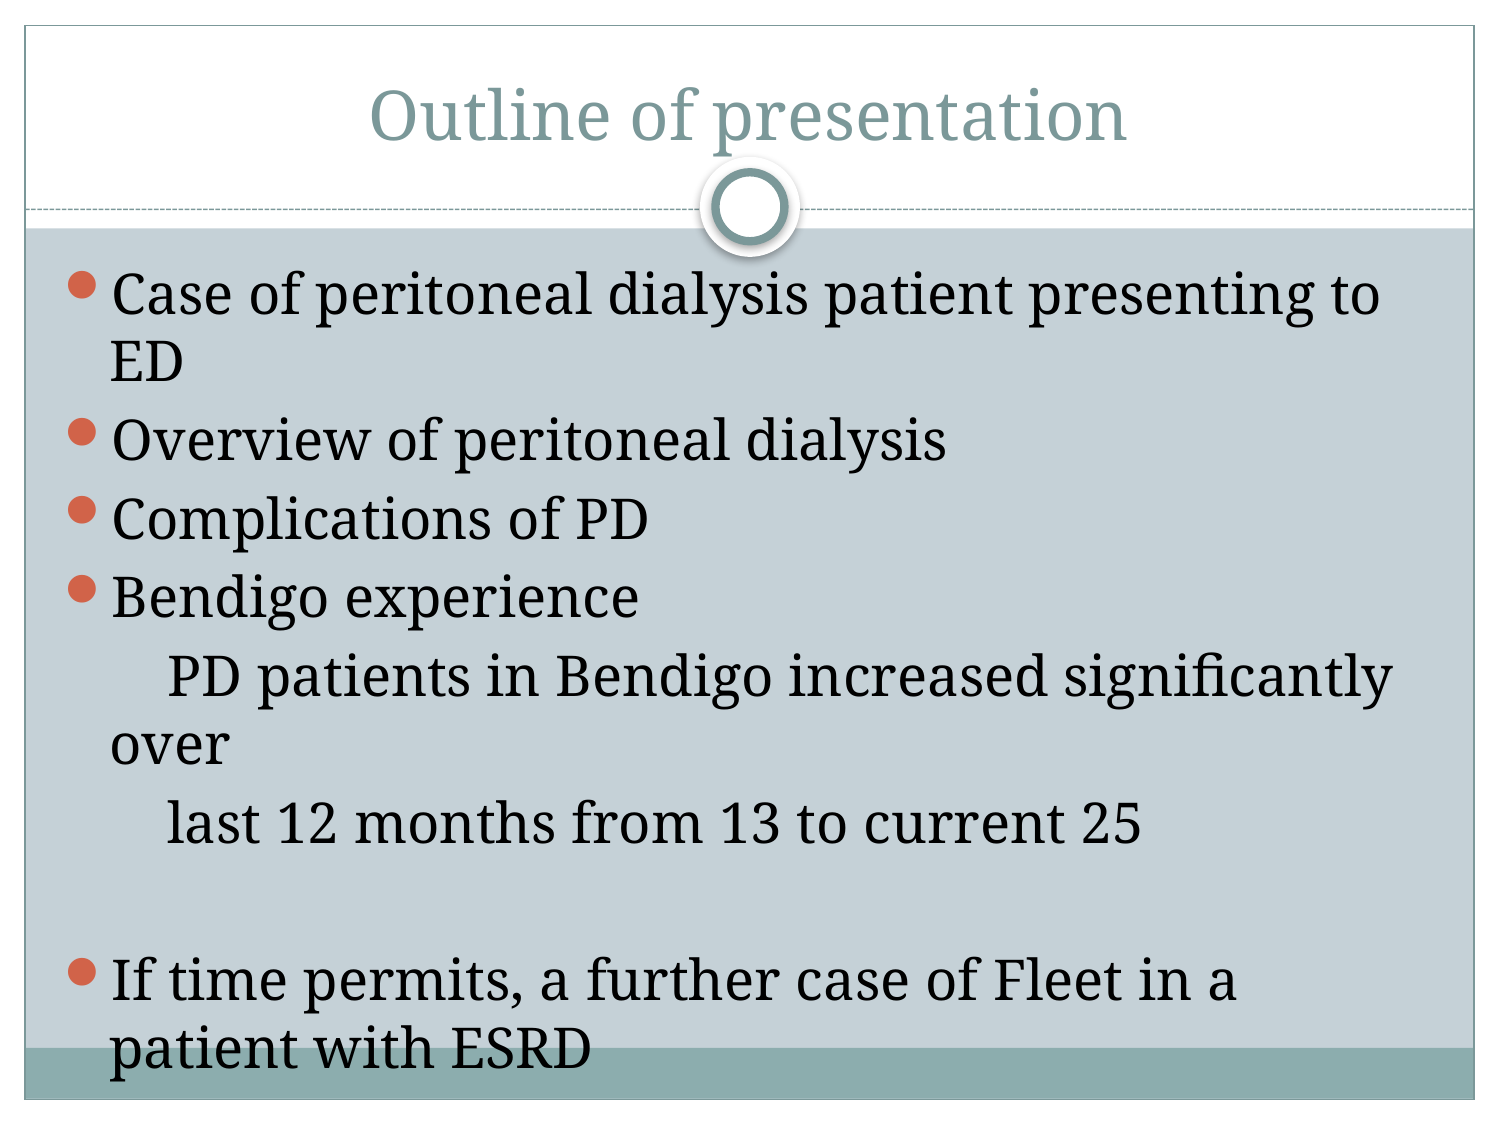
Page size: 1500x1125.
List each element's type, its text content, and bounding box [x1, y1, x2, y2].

title Outline of presentation [49, 37, 1450, 162]
list Case of peritoneal dialysis patient presenting to ED Overview of peritoneal dialysis Complications of PD Bendigo experience PD patients in Bendigo increased significantly over last 12 months from 13 to current 25 If time permits, a further case of Fleet in a patient with ESRD [49, 250, 1445, 1001]
